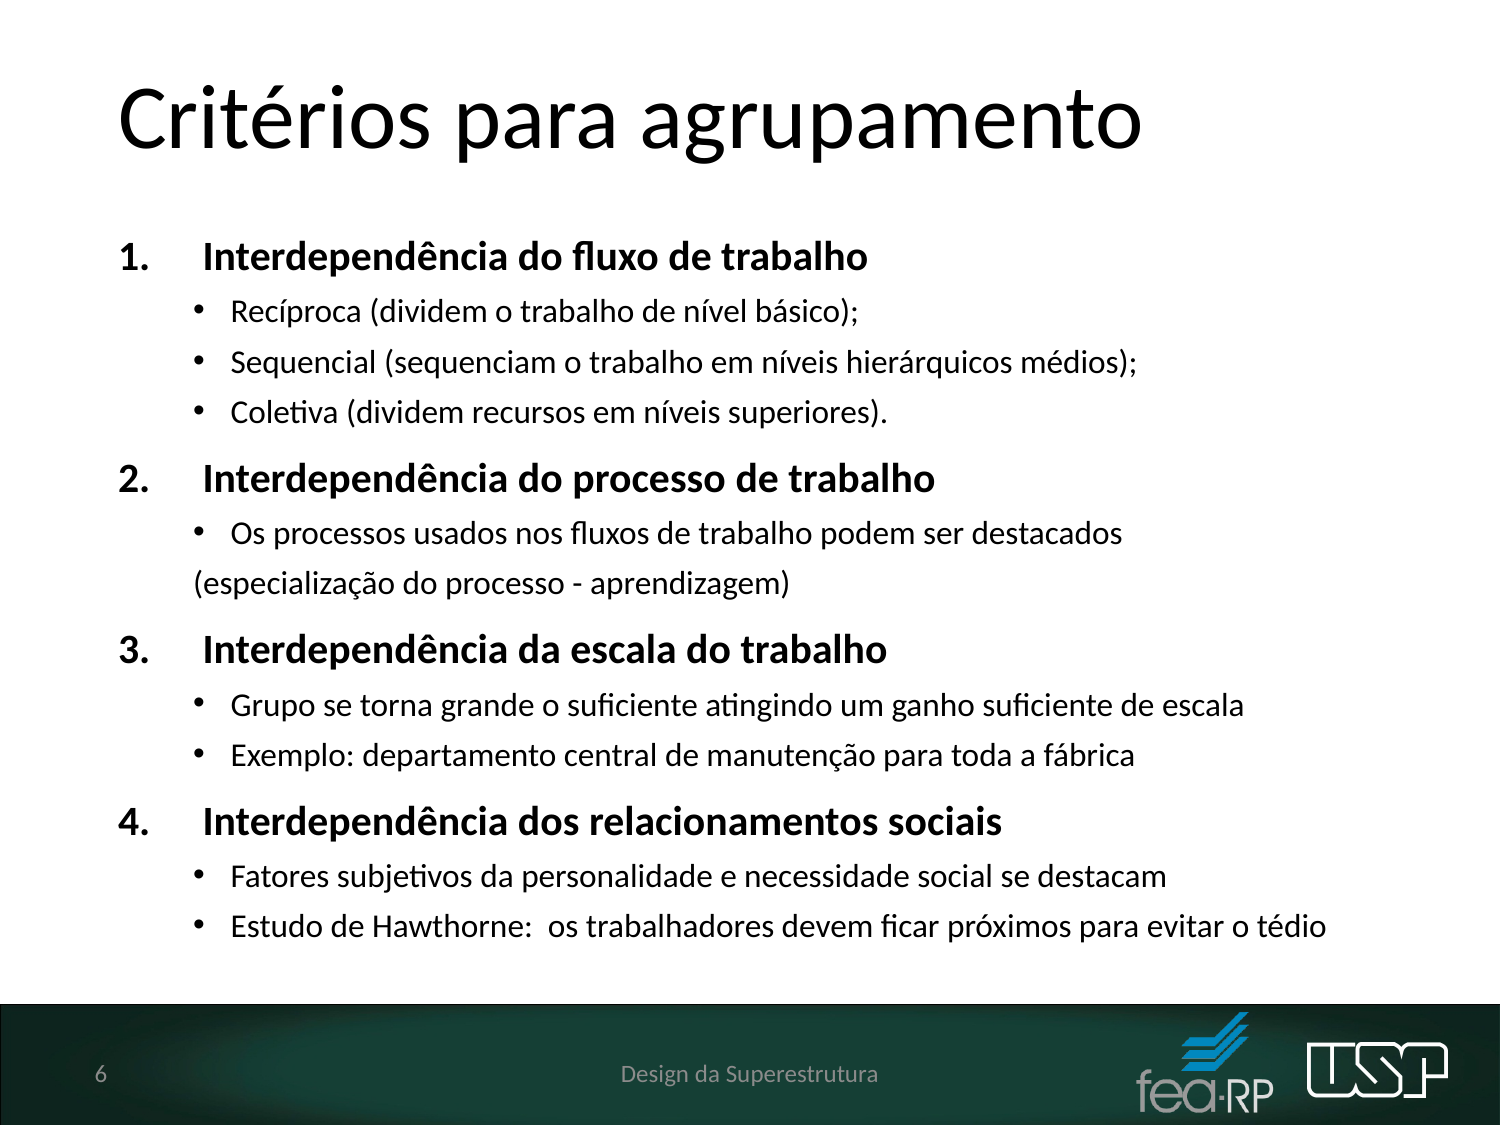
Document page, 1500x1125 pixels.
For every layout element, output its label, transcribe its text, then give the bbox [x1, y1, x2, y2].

footer Design da Superestrutura [496, 1042, 1004, 1103]
title Critérios para agrupamento [103, 10, 1397, 221]
picture [0, 1004, 1500, 1125]
slide_number 6 [79, 1042, 418, 1103]
list Interdependência do fluxo de trabalho Recíproca (dividem o trabalho de nível básico); Sequencial (sequenciam o trabalho em níveis hierárquicos médios); Coletiva (dividem recursos em níveis superiores). Interdependência do processo de trabalho Os processos usados nos fluxos de trabalho podem ser destacados (especialização do processo - aprendizagem) Interdependência da escala do trabalho Grupo se torna grande o suficiente atingindo um ganho suficiente de escala Exemplo: departamento central de manutenção para toda a fábrica Interdependência dos relacionamentos sociais Fatores subjetivos da personalidade e necessidade social se destacam Estudo de Hawthorne: os trabalhadores devem ficar próximos para evitar o tédio [103, 221, 1397, 979]
